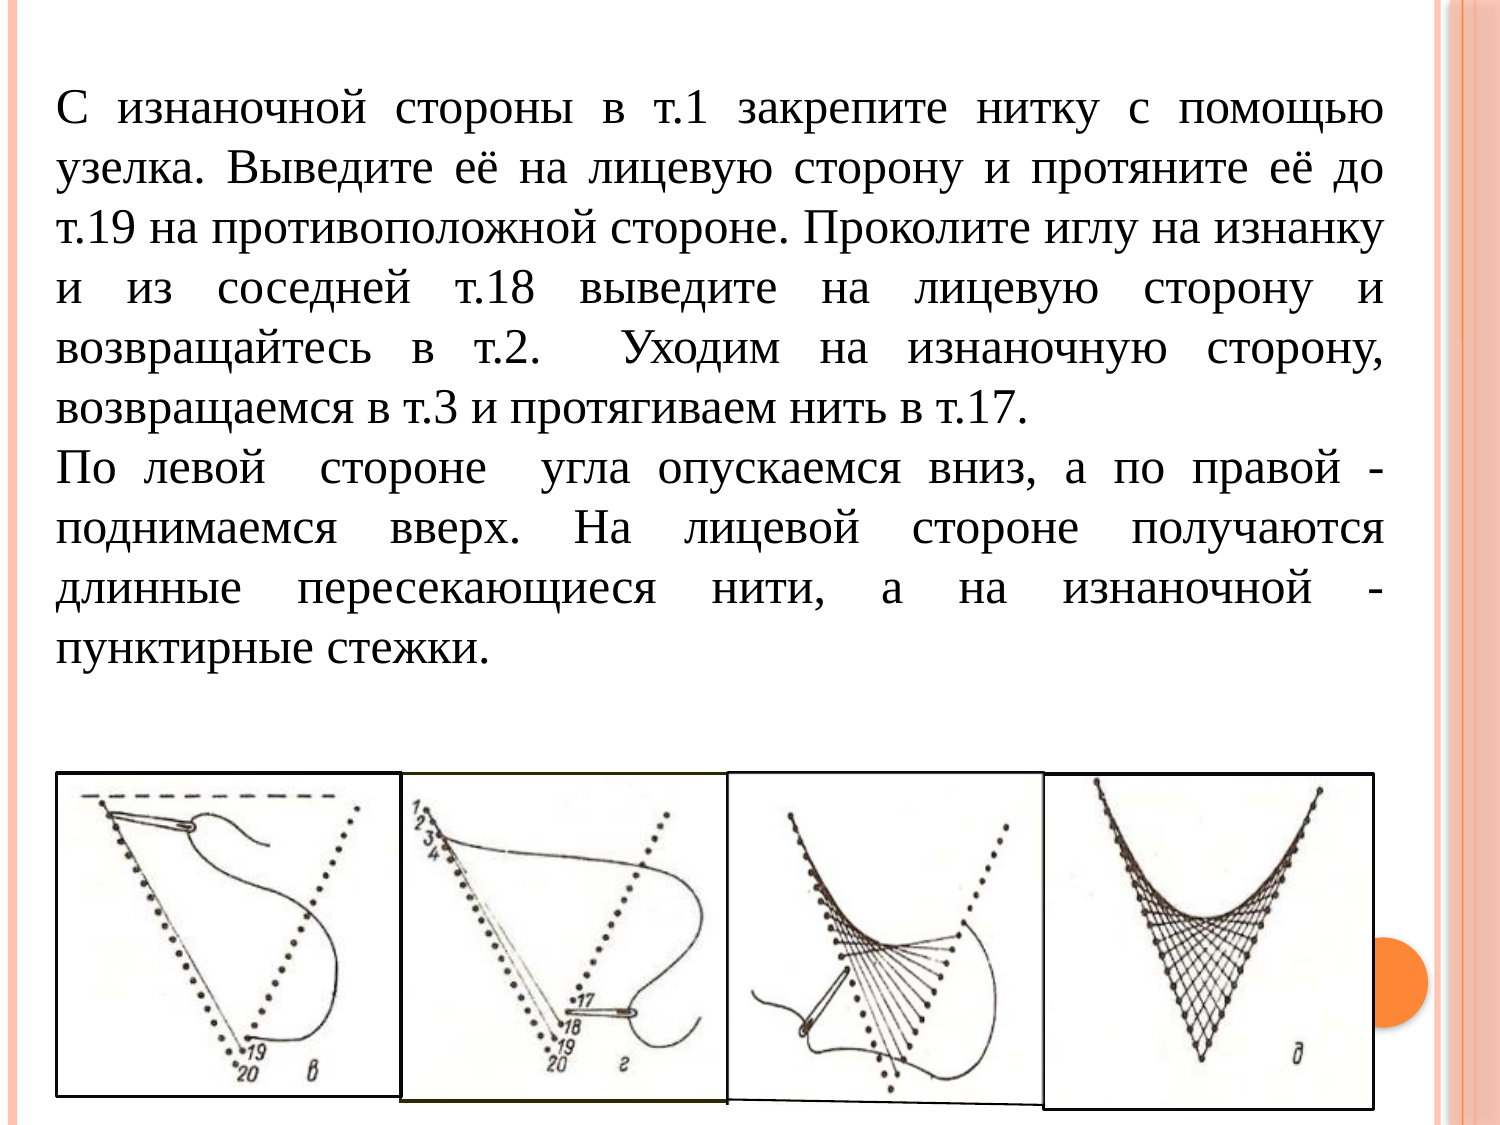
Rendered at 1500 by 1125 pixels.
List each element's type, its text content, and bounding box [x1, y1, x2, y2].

text_box С изнаночной стороны в т.1 закрепите нитку с помощью узелка. Выведите её на лицевую сторону и протяните её до т.19 на противоположной стороне. Проколите иглу на изнанку и из соседней т.18 выведите на лицевую сторону и возвращайтесь в т.2. Уходим на изнаночную сторону, возвращаемся в т.3 и протягиваем нить в т.17. По левой стороне угла опускаемся вниз, а по правой - поднимаемся вверх. На лицевой стороне получаются длинные пересекающиеся нити, а на изнаночной - пунктирные стежки. [41, 66, 1400, 682]
picture [57, 773, 400, 1096]
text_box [726, 1098, 1046, 1106]
picture [401, 770, 1373, 1109]
